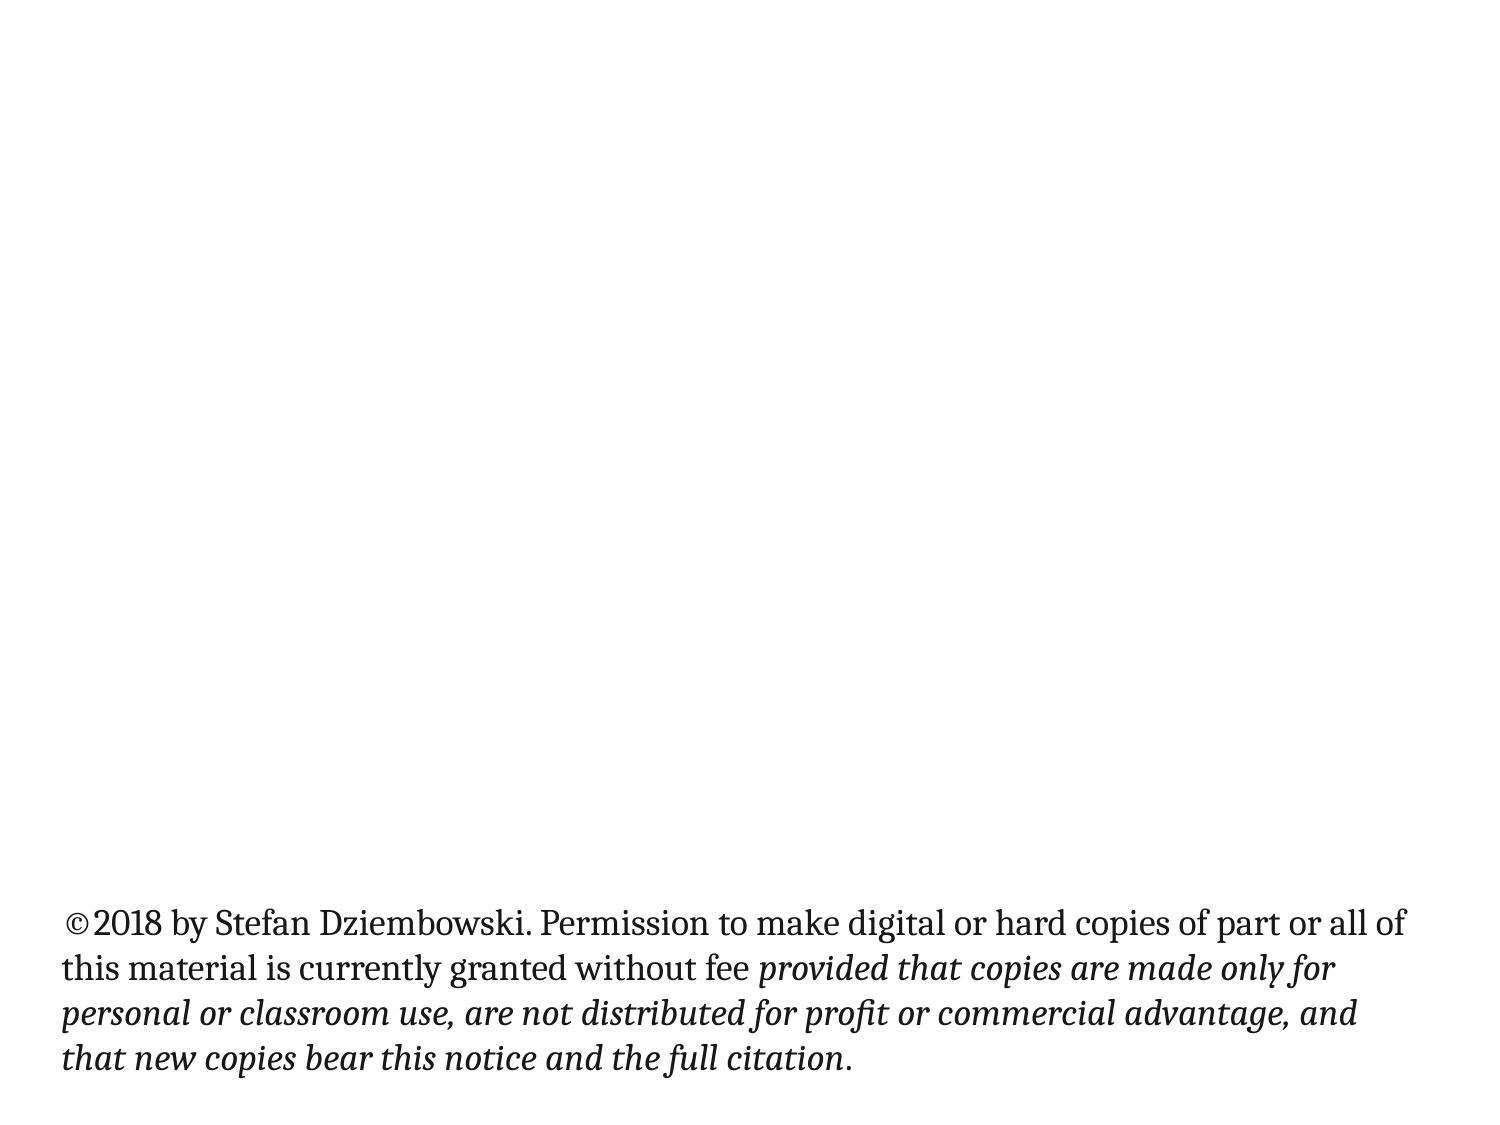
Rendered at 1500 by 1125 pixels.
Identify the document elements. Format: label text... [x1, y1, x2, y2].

text_box ©2018 by Stefan Dziembowski. Permission to make digital or hard copies of part or all of this material is currently granted without fee provided that copies are made only for personal or classroom use, are not distributed for profit or commercial advantage, and that new copies bear this notice and the full citation. [46, 890, 1430, 1086]
